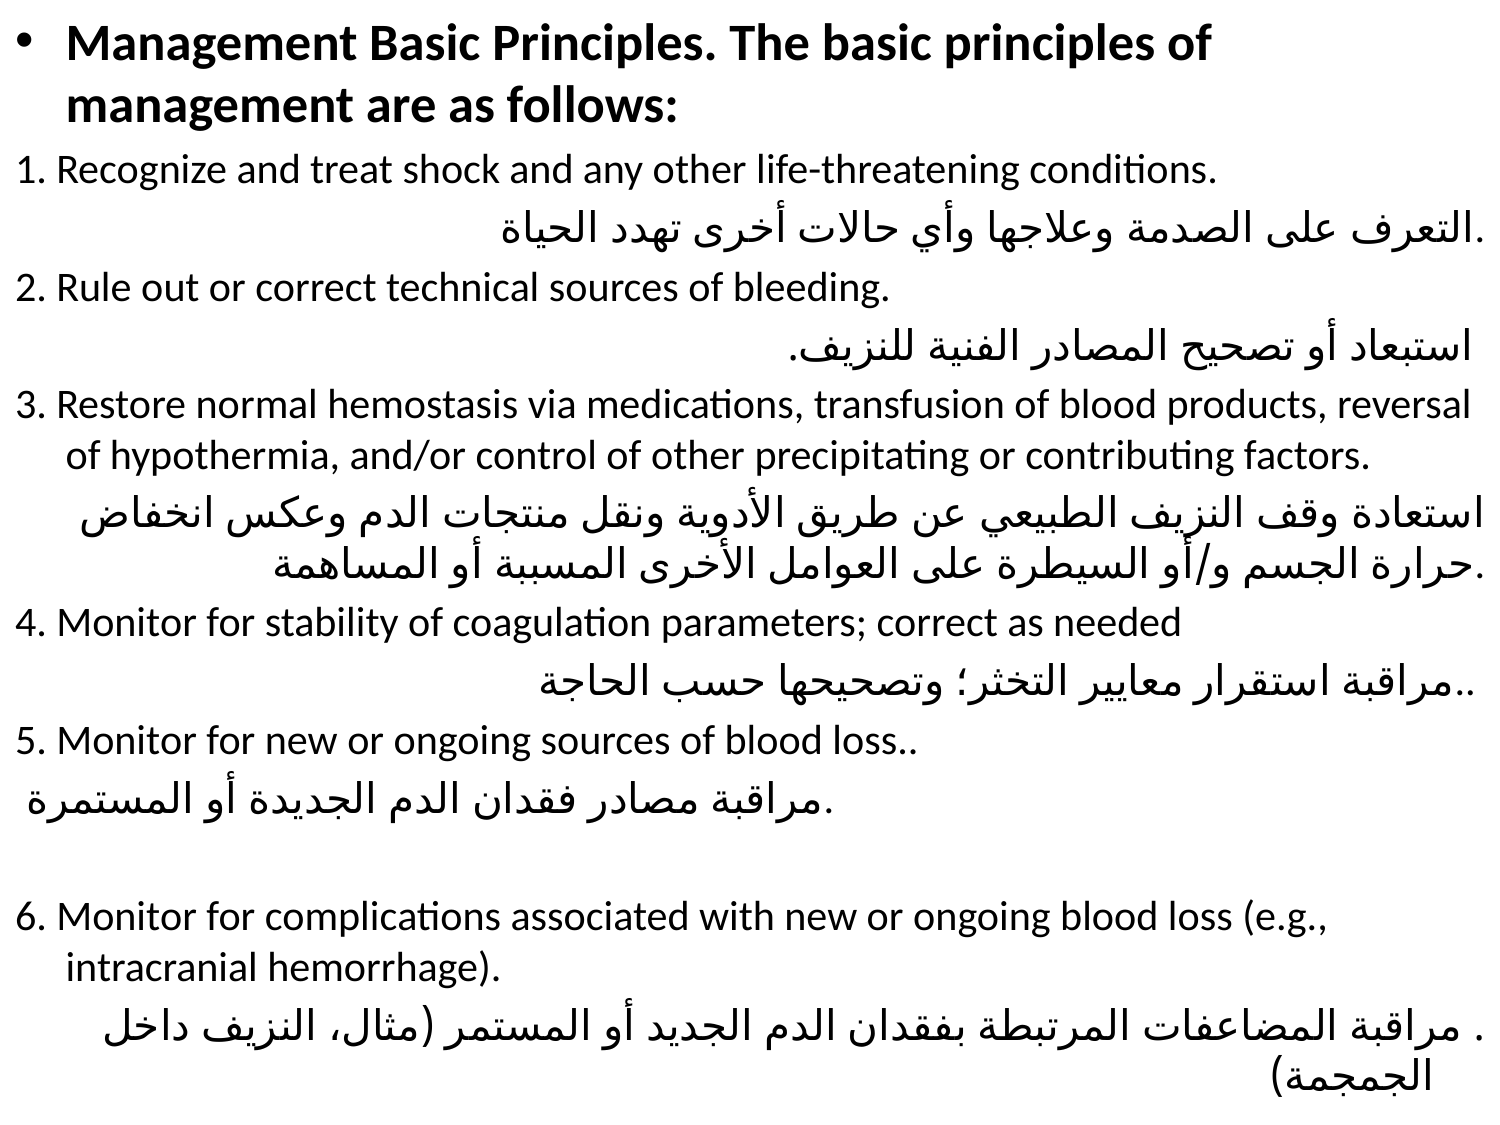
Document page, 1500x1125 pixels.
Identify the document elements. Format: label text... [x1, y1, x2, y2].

list Management Basic Principles. The basic principles of management are as follows: 1. Recognize and treat shock and any other life-threatening conditions. التعرف على الصدمة وعلاجها وأي حالات أخرى تهدد الحياة. 2. Rule out or correct technical sources of bleeding. استبعاد أو تصحيح المصادر الفنية للنزيف. 3. Restore normal hemostasis via medications, transfusion of blood products, reversal of hypothermia, and/or control of other precipitating or contributing factors. استعادة وقف النزيف الطبيعي عن طريق الأدوية ونقل منتجات الدم وعكس انخفاض حرارة الجسم و/أو السيطرة على العوامل الأخرى المسببة أو المساهمة. 4. Monitor for stability of coagulation parameters; correct as needed مراقبة استقرار معايير التخثر؛ وتصحيحها حسب الحاجة.. 5. Monitor for new or ongoing sources of blood loss.. مراقبة مصادر فقدان الدم الجديدة أو المستمرة. 6. Monitor for complications associated with new or ongoing blood loss (e.g., intracranial hemorrhage). . مراقبة المضاعفات المرتبطة بفقدان الدم الجديد أو المستمر (مثال، النزيف داخل الجمجمة) [0, 0, 1500, 1125]
